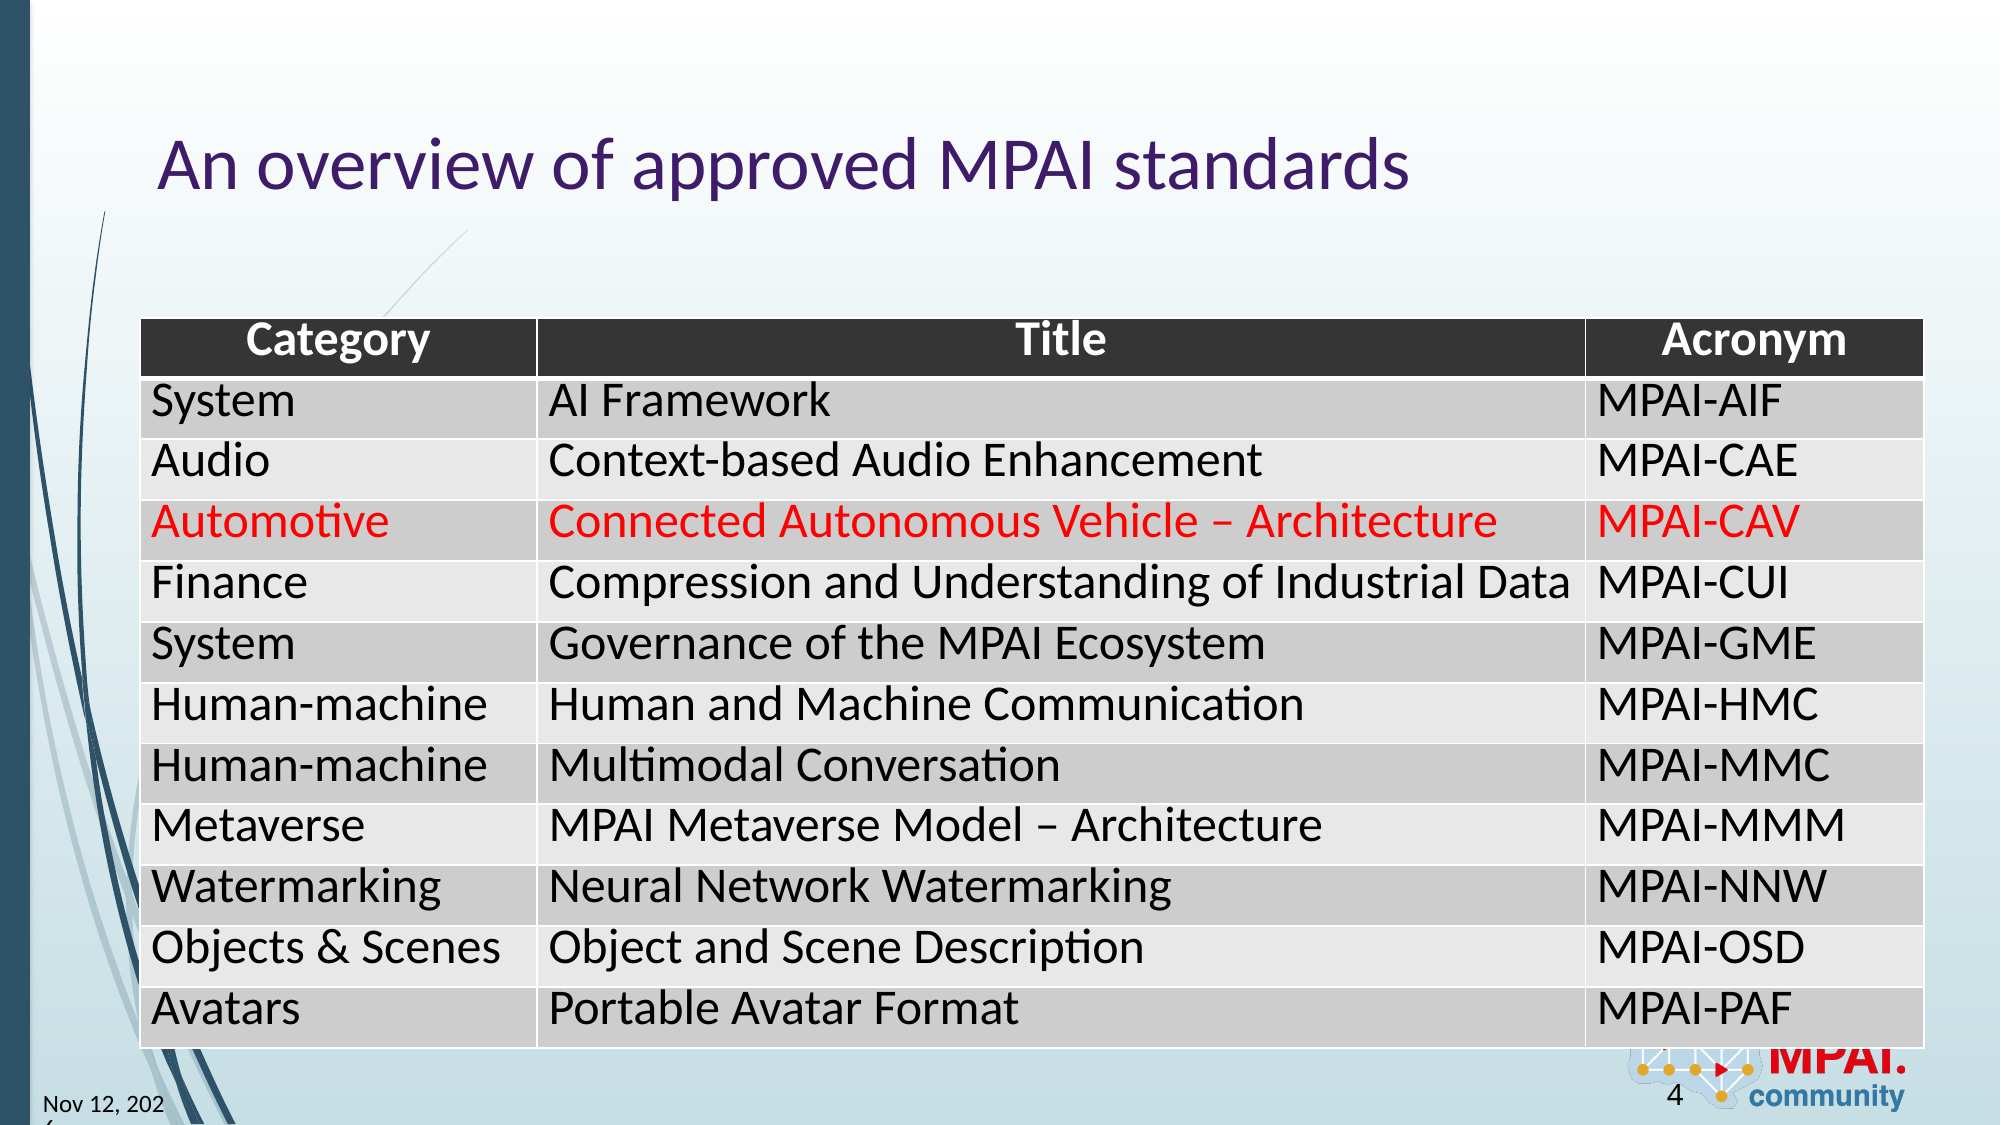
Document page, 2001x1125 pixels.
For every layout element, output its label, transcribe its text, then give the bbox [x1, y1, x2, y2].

table_cell MPAI-MMC [1586, 744, 1923, 803]
table_cell Connected Autonomous Vehicle – Architecture [538, 501, 1585, 560]
title An overview of approved MPAI standards [142, 107, 1924, 317]
table_header Acronym [1586, 319, 1923, 376]
table_cell MPAI-NNW [1586, 866, 1923, 925]
table_cell Object and Scene Description [538, 927, 1585, 986]
table_header Title [538, 319, 1585, 376]
table_cell Compression and Understanding of Industrial Data [538, 562, 1585, 621]
table_cell Context-based Audio Enhancement [538, 440, 1585, 499]
table_cell Metaverse [141, 805, 536, 864]
table_cell MPAI-OSD [1586, 927, 1923, 986]
table_header Category [141, 319, 536, 376]
table_cell Human and Machine Communication [538, 684, 1585, 743]
table_cell MPAI-MMM [1586, 805, 1923, 864]
table_cell Watermarking [141, 866, 536, 925]
table_cell MPAI-HMC [1586, 684, 1923, 743]
table_cell Avatars [141, 988, 536, 1047]
table_cell Governance of the MPAI Ecosystem [538, 623, 1585, 682]
table_cell Human-machine [141, 744, 536, 803]
table_cell MPAI-GME [1586, 623, 1923, 682]
table_cell System [141, 623, 536, 682]
table_cell Human-machine [141, 684, 536, 743]
table_cell Finance [141, 562, 536, 621]
table_cell System [141, 381, 536, 438]
table_cell MPAI-AIF [1586, 381, 1923, 438]
table_cell MPAI Metaverse Model – Architecture [538, 805, 1585, 864]
table_cell Audio [141, 440, 536, 499]
picture [1623, 1049, 1909, 1120]
slide_number 6-Jun-24 [28, 1080, 192, 1125]
table_cell AI Framework [538, 381, 1585, 438]
table_cell MPAI-CAV [1586, 501, 1923, 560]
table_cell MPAI-CAE [1586, 440, 1923, 499]
table_cell Portable Avatar Format [538, 988, 1585, 1047]
table_cell Multimodal Conversation [538, 744, 1585, 803]
table_cell Neural Network Watermarking [538, 866, 1585, 925]
table_cell Objects & Scenes [141, 927, 536, 986]
table_cell MPAI-PAF [1586, 988, 1923, 1047]
slide_number 4 [1652, 1076, 1744, 1085]
table_cell Automotive [141, 501, 536, 560]
table_cell MPAI-CUI [1586, 562, 1923, 621]
